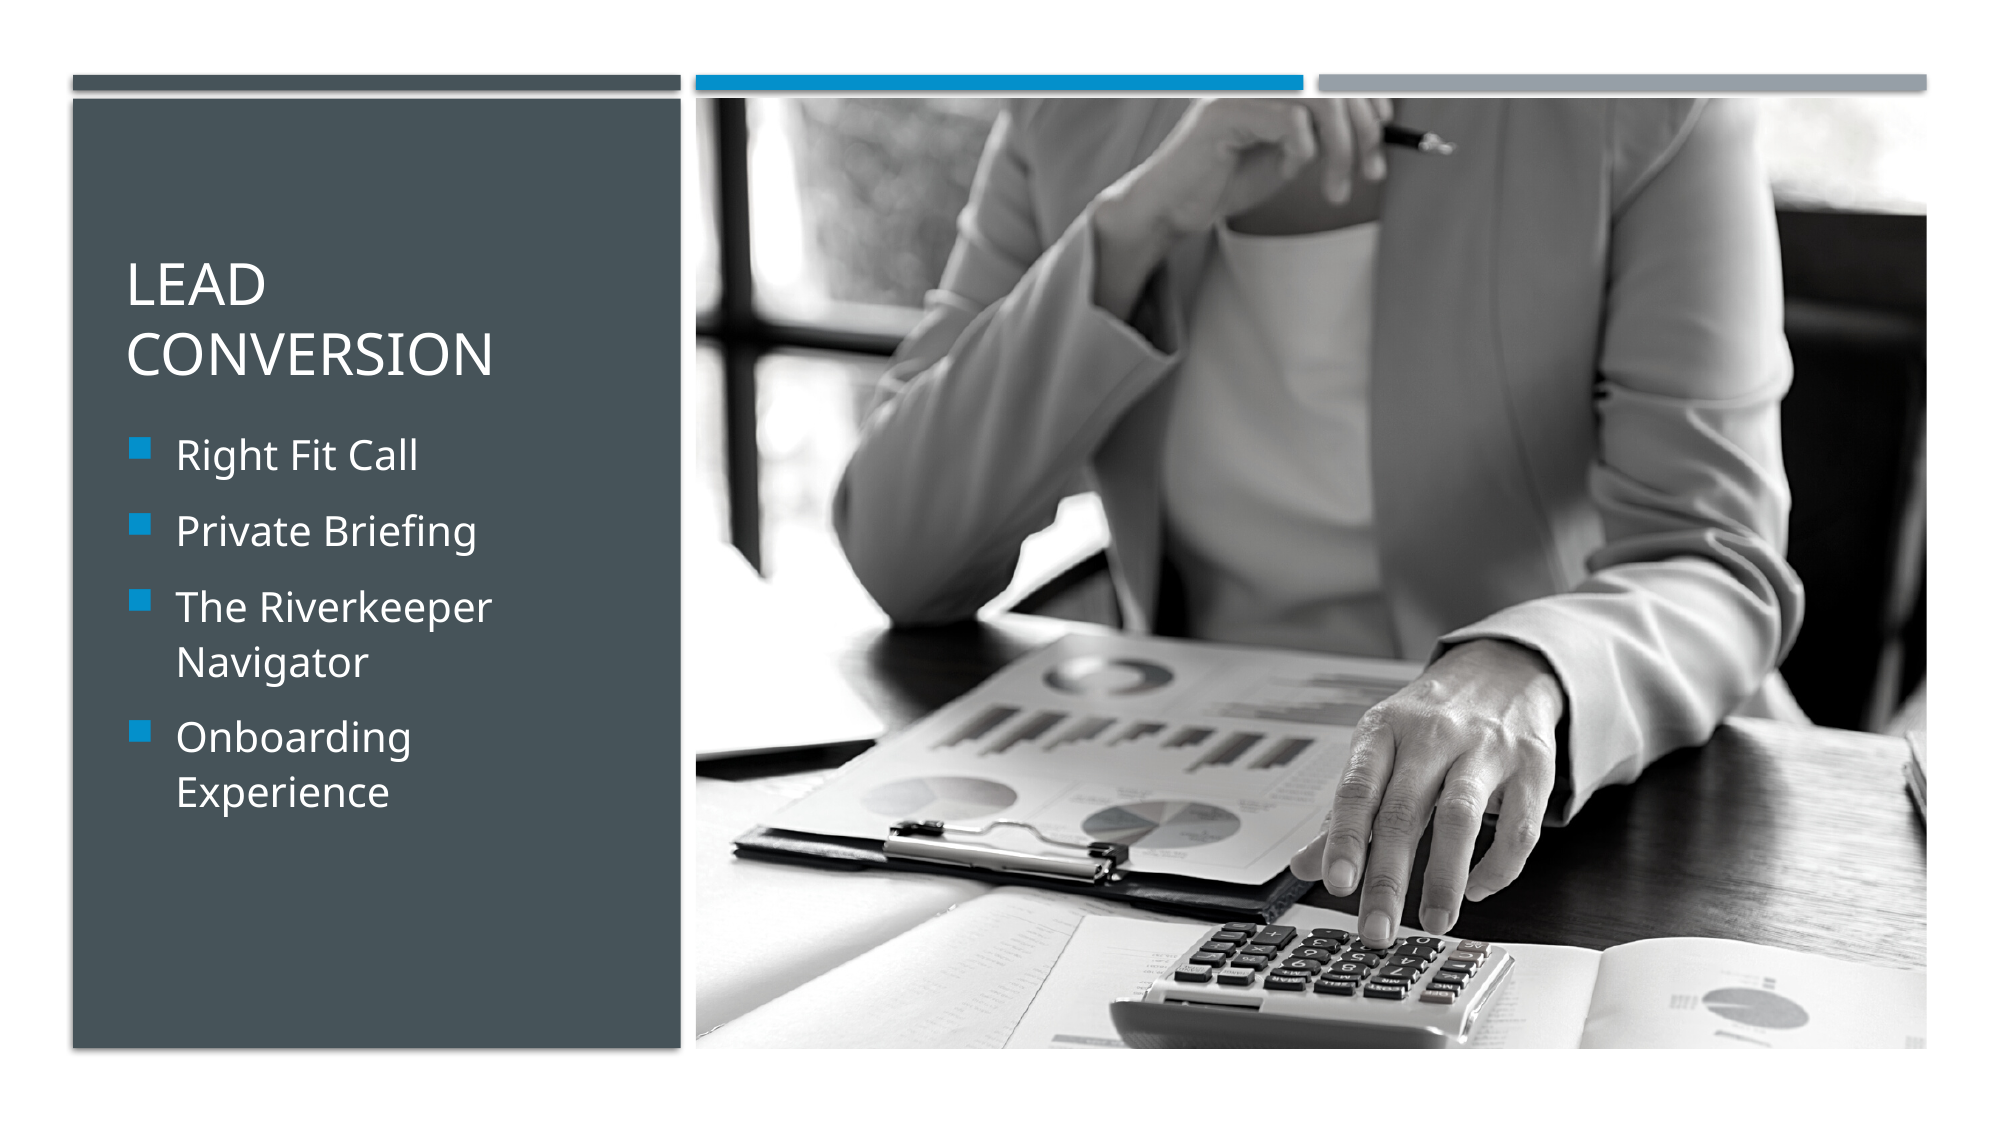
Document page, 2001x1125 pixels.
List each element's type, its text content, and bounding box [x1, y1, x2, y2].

picture [695, 98, 1928, 1049]
text_box [72, 100, 682, 1049]
text_box [1318, 73, 1928, 92]
title Lead Conversion [110, 154, 645, 395]
list Right Fit Call Private Briefing The Riverkeeper Navigator Onboarding Experience [110, 416, 623, 1019]
text_box [72, 74, 682, 92]
text_box [695, 74, 1304, 91]
text_box [0, 0, 2000, 1125]
